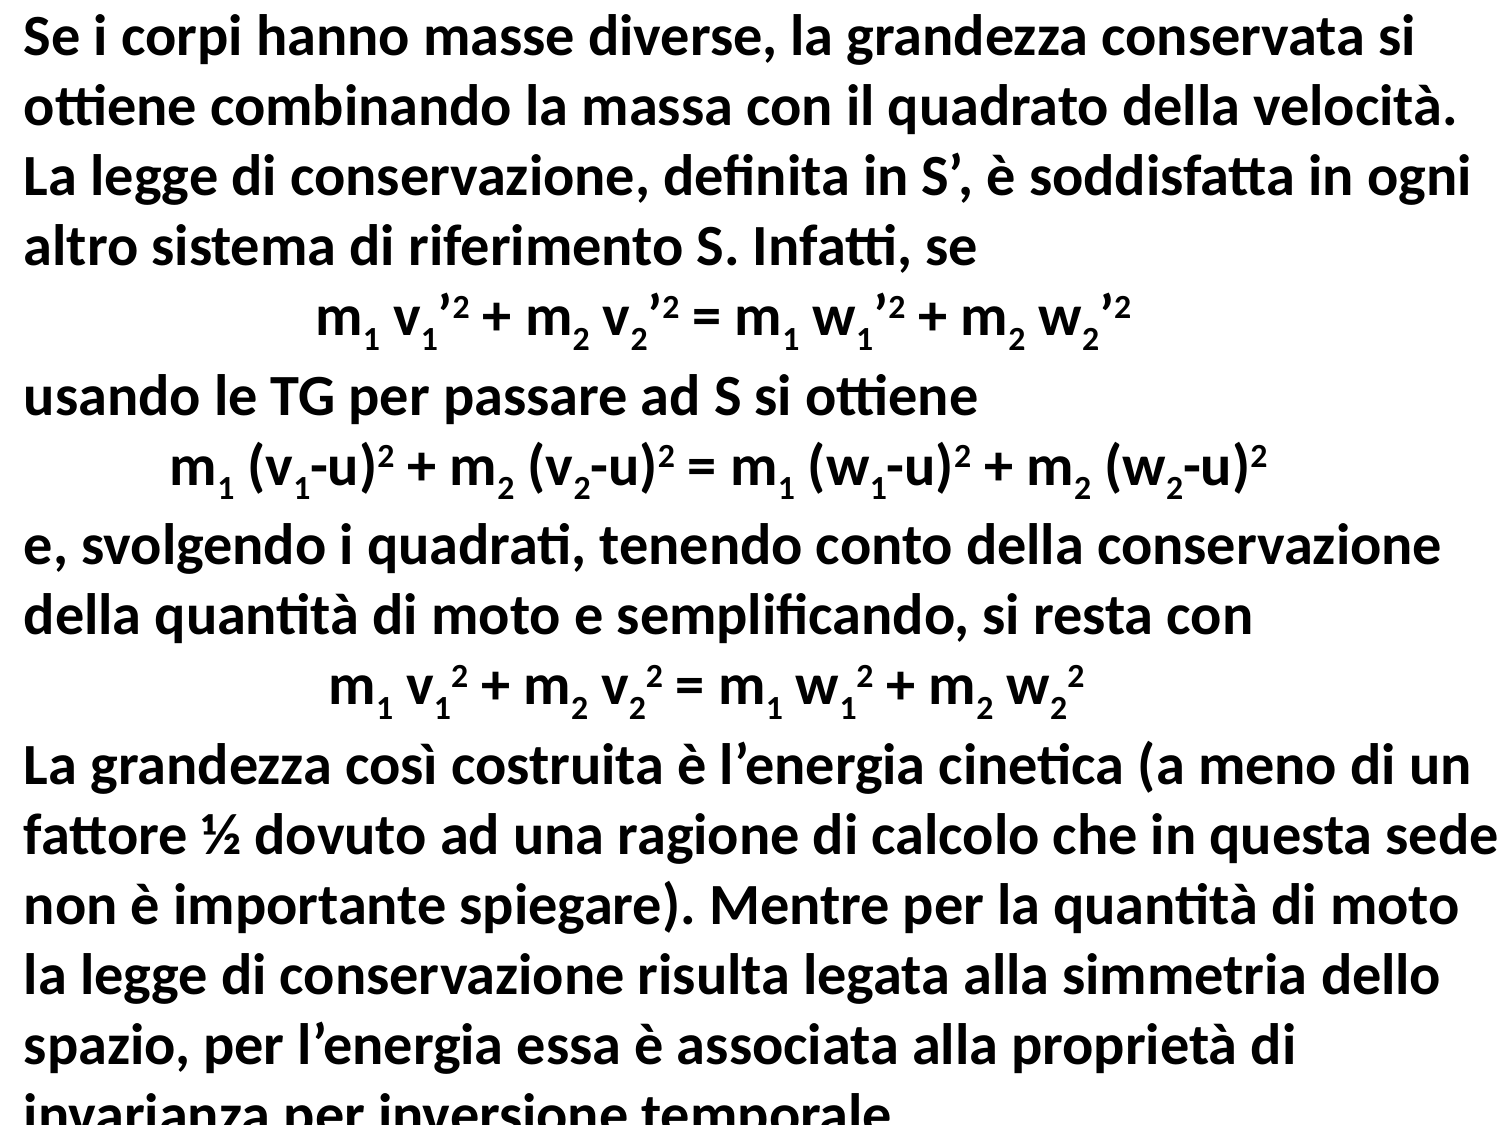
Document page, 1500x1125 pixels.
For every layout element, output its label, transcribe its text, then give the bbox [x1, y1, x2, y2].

text_box Se i corpi hanno masse diverse, la grandezza conservata si ottiene combinando la massa con il quadrato della velocità. La legge di conservazione, definita in S’, è soddisfatta in ogni altro sistema di riferimento S. Infatti, se m1 v1’2 + m2 v2’2 = m1 w1’2 + m2 w2’2 usando le TG per passare ad S si ottiene m1 (v1-u)2 + m2 (v2-u)2 = m1 (w1-u)2 + m2 (w2-u)2 e, svolgendo i quadrati, tenendo conto della conservazione della quantità di moto e semplificando, si resta con m1 v12 + m2 v22 = m1 w12 + m2 w22 La grandezza così costruita è l’energia cinetica (a meno di un fattore ½ dovuto ad una ragione di calcolo che in questa sede non è importante spiegare). Mentre per la quantità di moto la legge di conservazione risulta legata alla simmetria dello spazio, per l’energia essa è associata alla proprietà di invarianza per inversione temporale. [9, 0, 1500, 1125]
